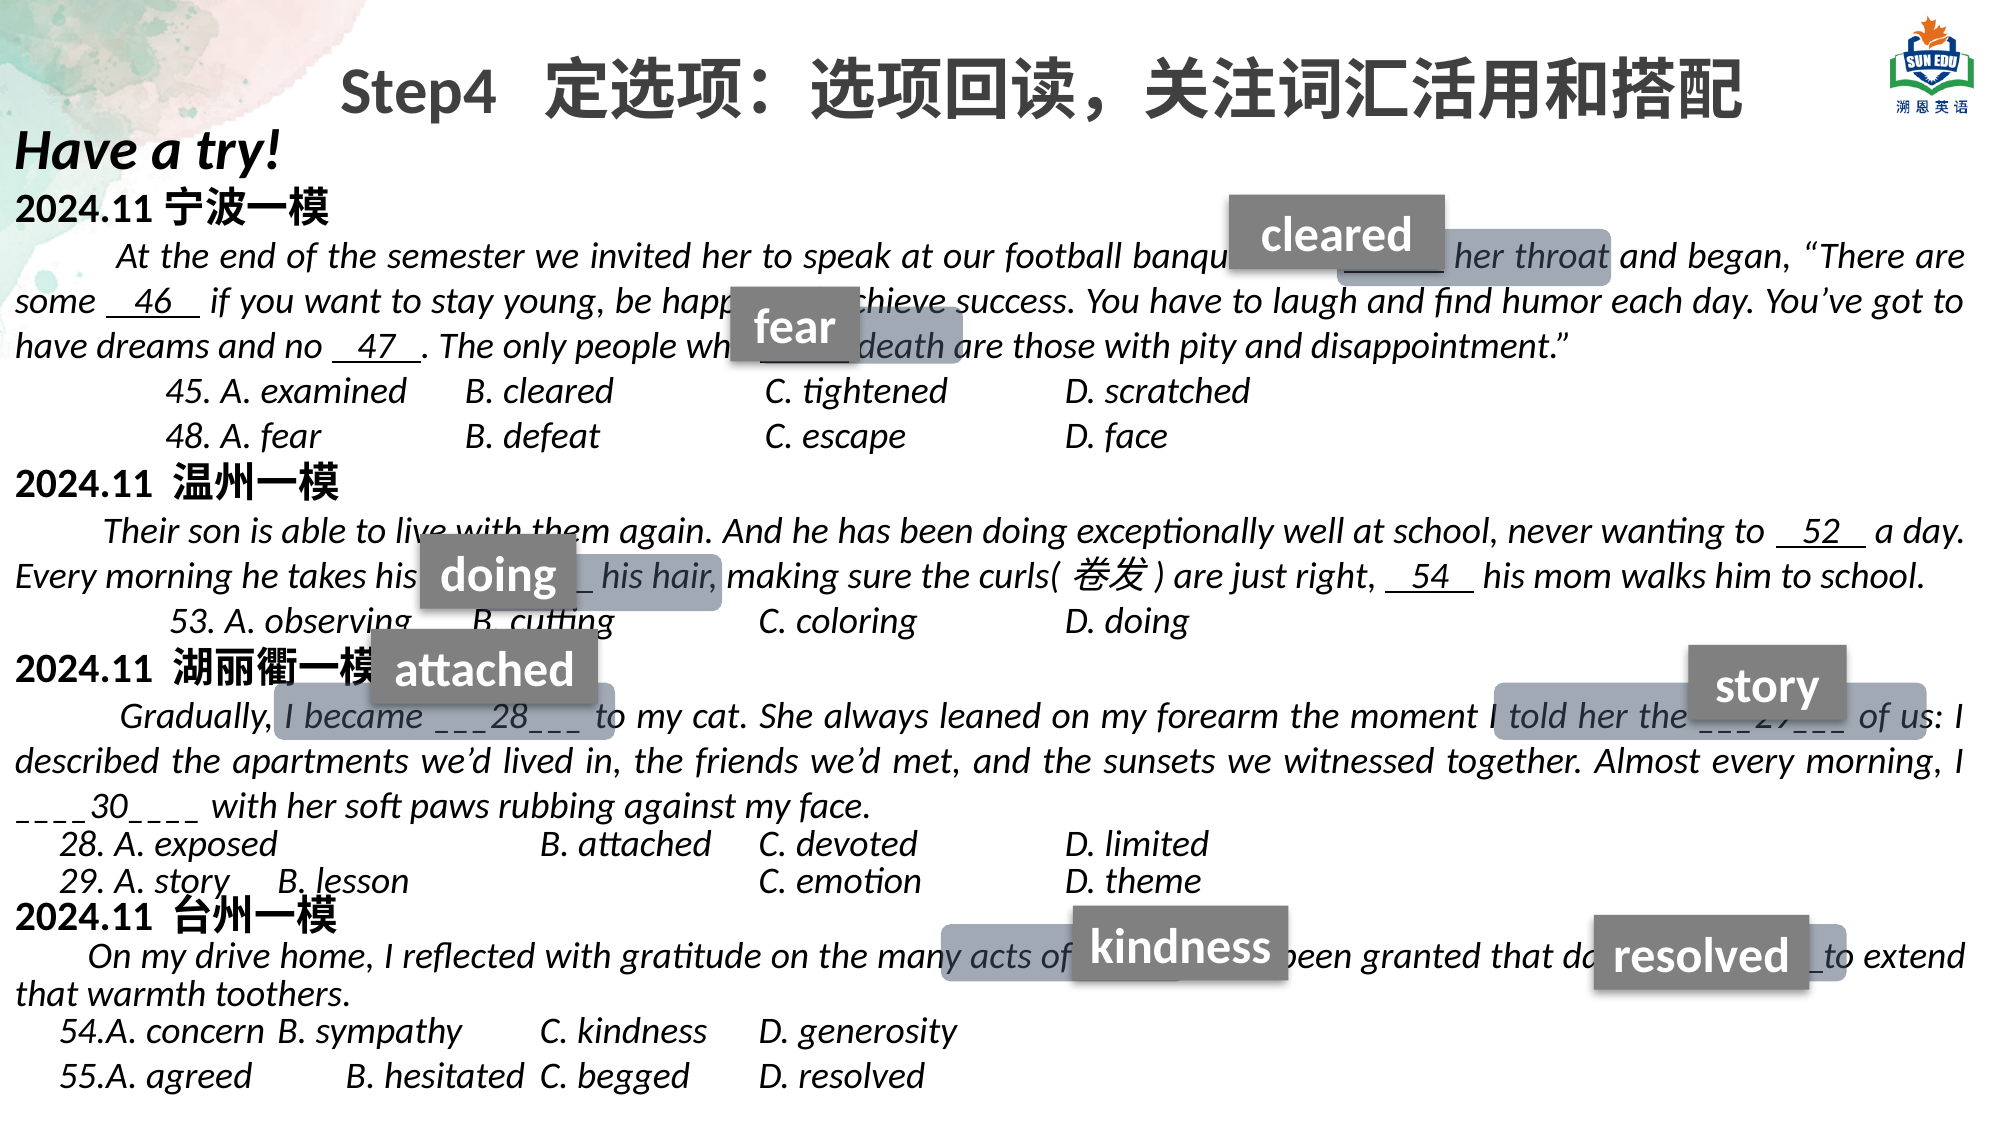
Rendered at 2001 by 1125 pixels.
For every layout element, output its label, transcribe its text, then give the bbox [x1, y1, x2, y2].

text_box Step4 定选项：选项回读，关注词汇活用和搭配 [432, 0, 1799, 103]
text_box [1492, 681, 1928, 741]
text_box doing [420, 533, 577, 609]
text_box [939, 923, 1066, 983]
text_box resolved [1593, 914, 1810, 990]
picture [0, 0, 432, 364]
text_box Have a try! 2024.11宁波一模 At the end of the semester we invited her to speak at our football banquet. She 45 her throat and began, “There are some 46 if you want to stay young, be happy and achieve success. You have to laugh and find humor each day. You’ve got to have dreams and no 47 . The only people who 48 death are those with pity and disappointment.” 45. A. examined B. cleared C. tightened D. scratched 48. A. fear B. defeat C. escape D. face 2024.11 温州一模 Their son is able to live with them again. And he has been doing exceptionally well at school, never wanting to 52 a day. Every morning he takes his time 53 his hair, making sure the curls(卷发) are just right, 54 his mom walks him to school. 53. A. observing B. cutting C. coloring D. doing 2024.11 湖丽衢一模 Gradually, I became ___28___ to my cat. She always leaned on my forearm the moment I told her the ___29___ of us: I described the apartments we’d lived in, the friends we’d met, and the sunsets we witnessed together. Almost every morning, I ____30____ with her soft paws rubbing against my face. 28. A. exposed B. attached C. devoted D. limited 29. A. story B. lesson C. emotion D. theme 2024.11 台州一模 On my drive home, I reflected with gratitude on the many acts of 54 I had been granted that day and 55 to extend that warmth toothers. 54.A. concern B. sympathy C. kindness D. generosity 55.A. agreed B. hesitated C. begged D. resolved [0, 103, 1981, 1104]
text_box [865, 305, 964, 365]
text_box [1816, 923, 1848, 983]
text_box attached [371, 628, 598, 704]
text_box [583, 553, 724, 613]
text_box fear [730, 286, 860, 362]
text_box cleared [1229, 194, 1445, 270]
picture [1882, 13, 1983, 119]
text_box [272, 681, 617, 741]
text_box [1337, 227, 1613, 288]
text_box story [1688, 644, 1847, 720]
text_box kindness [1072, 905, 1289, 981]
